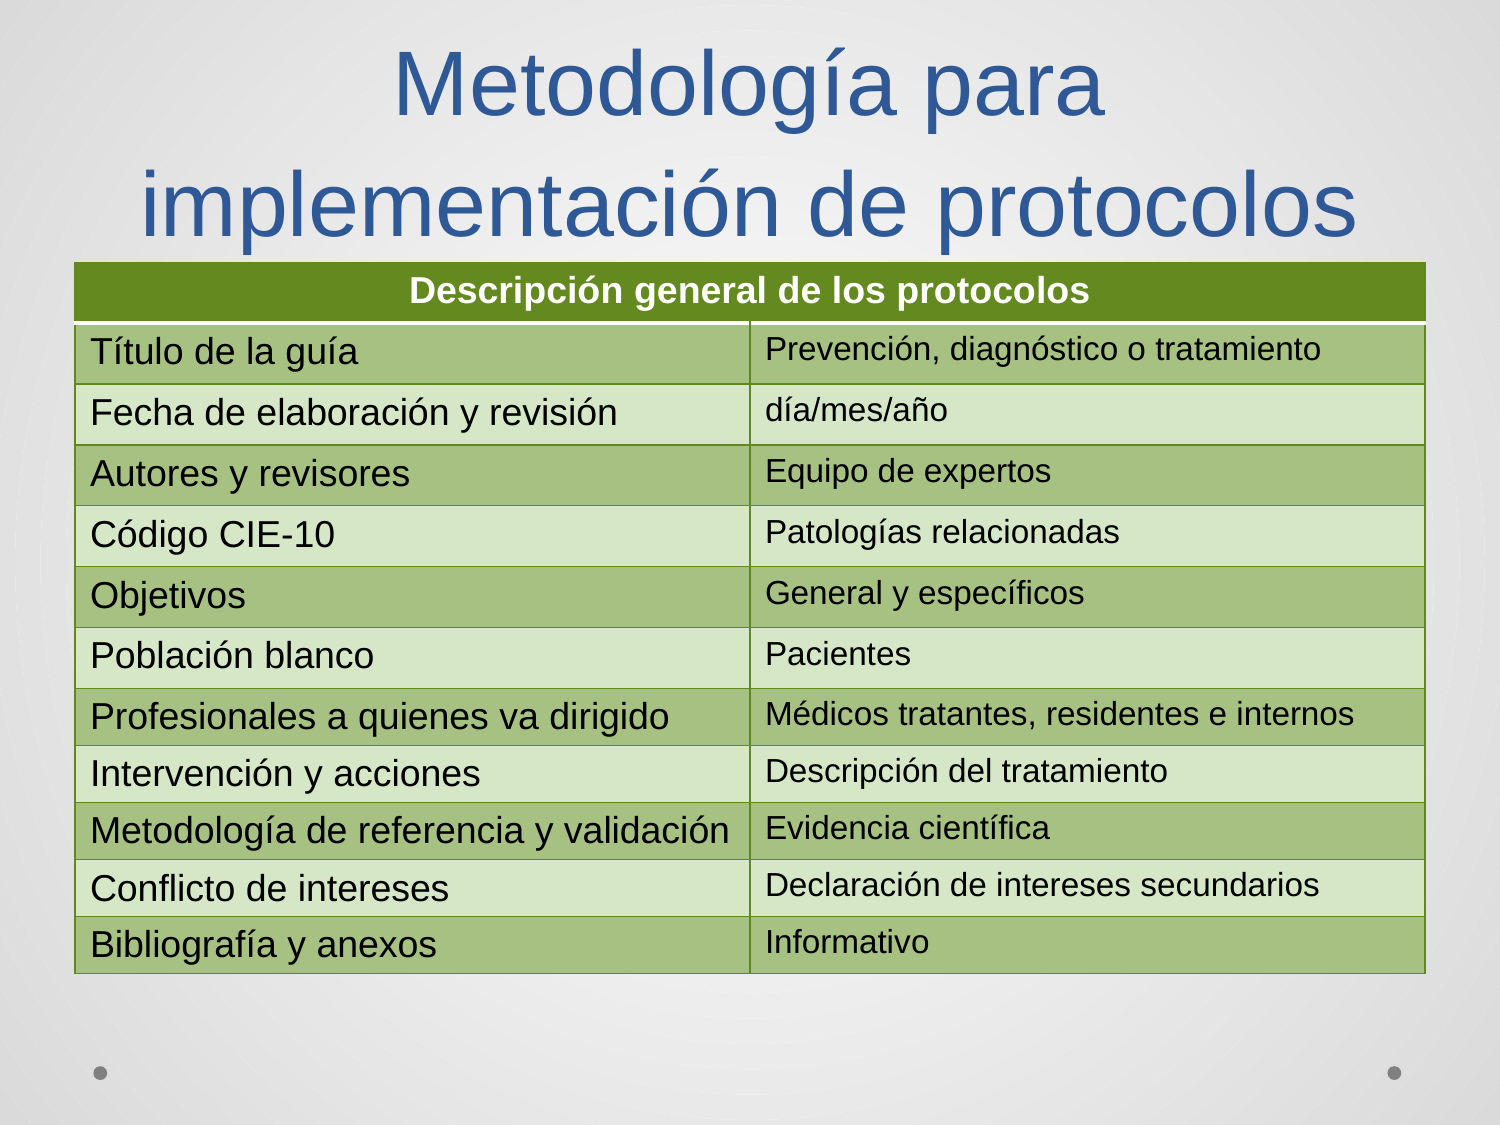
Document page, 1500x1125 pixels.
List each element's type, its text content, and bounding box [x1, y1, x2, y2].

table_cell General y específicos [751, 567, 1424, 627]
table_cell Código CIE-10 [76, 506, 749, 566]
table_cell Informativo [751, 917, 1424, 973]
table_cell Objetivos [76, 567, 749, 627]
table_cell Declaración de intereses secundarios [751, 860, 1424, 916]
table_cell Pacientes [751, 628, 1424, 688]
table_cell Médicos tratantes, residentes e internos [751, 689, 1424, 745]
table_cell día/mes/año [751, 385, 1424, 444]
table_cell Equipo de expertos [751, 446, 1424, 505]
table_cell Fecha de elaboración y revisión [76, 385, 749, 444]
table_cell Población blanco [76, 628, 749, 688]
table_cell Bibliografía y anexos [76, 917, 749, 973]
table_cell Prevención, diagnóstico o tratamiento [751, 325, 1424, 383]
table_cell Descripción del tratamiento [751, 746, 1424, 802]
table_cell Autores y revisores [76, 446, 749, 505]
table_cell Profesionales a quienes va dirigido [76, 689, 749, 745]
table_header Descripción general de los protocolos [76, 263, 1424, 321]
table_cell Evidencia científica [751, 803, 1424, 859]
table_cell Conflicto de intereses [76, 860, 749, 916]
table_cell Título de la guía [76, 325, 749, 383]
table_cell Metodología de referencia y validación [76, 803, 749, 859]
table_cell Intervención y acciones [76, 746, 749, 802]
table_cell Patologías relacionadas [751, 506, 1424, 566]
title Metodología para implementación de protocolos [75, 0, 1425, 262]
